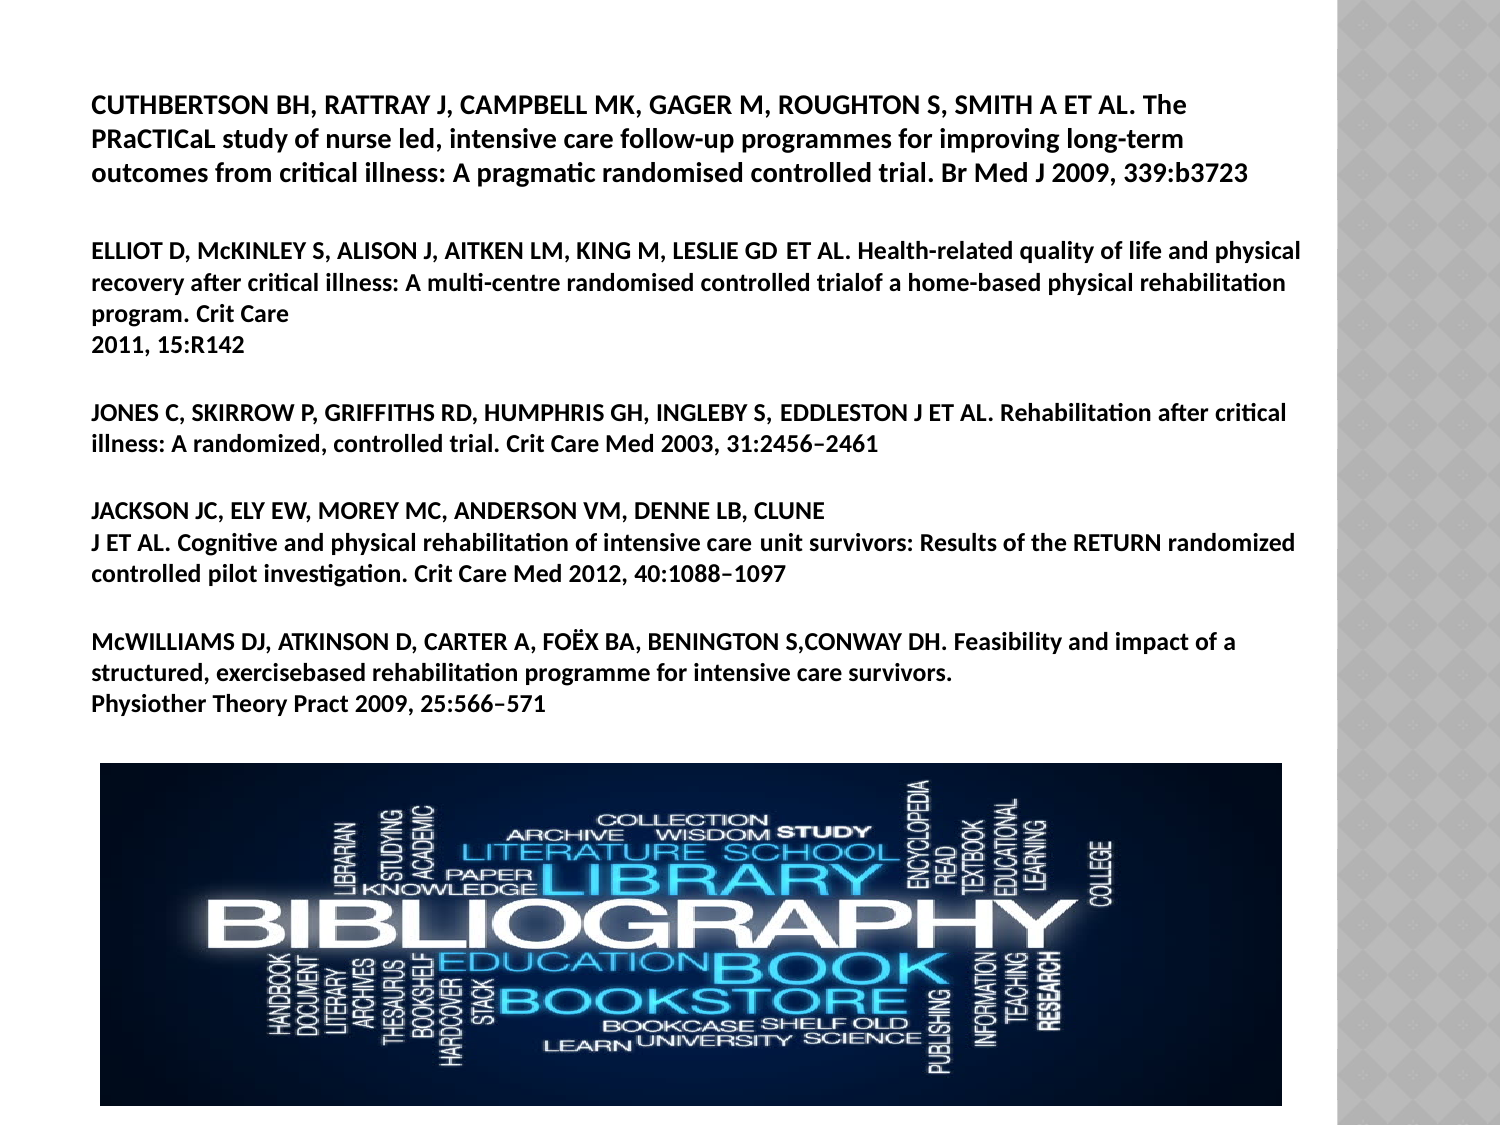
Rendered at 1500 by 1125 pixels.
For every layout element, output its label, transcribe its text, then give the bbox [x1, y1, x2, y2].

picture [99, 762, 1282, 1107]
list CUTHBERTSON BH, RATTRAY J, CAMPBELL MK, GAGER M, ROUGHTON S, SMITH A ET AL. The PRaCTICaL study of nurse led, intensive care follow-up programmes for improving long-term outcomes from critical illness: A pragmatic randomised controlled trial. Br Med J 2009, 339:b3723 ELLIOT D, McKINLEY S, ALISON J, AITKEN LM, KING M, LESLIE GD ET AL. Health-related quality of life and physical recovery after critical illness: A multi-centre randomised controlled trialof a home-based physical rehabilitation program. Crit Care 2011, 15:R142 JONES C, SKIRROW P, GRIFFITHS RD, HUMPHRIS GH, INGLEBY S, EDDLESTON J ET AL. Rehabilitation after critical illness: A randomized, controlled trial. Crit Care Med 2003, 31:2456–2461 JACKSON JC, ELY EW, MOREY MC, ANDERSON VM, DENNE LB, CLUNE J ET AL. Cognitive and physical rehabilitation of intensive care unit survivors: Results of the RETURN randomized controlled pilot investigation. Crit Care Med 2012, 40:1088–1097 McWILLIAMS DJ, ATKINSON D, CARTER A, FOËX BA, BENINGTON S,CONWAY DH. Feasibility and impact of a structured, exercisebased rehabilitation programme for intensive care survivors. Physiother Theory Pract 2009, 25:566–571 [76, 78, 1329, 846]
